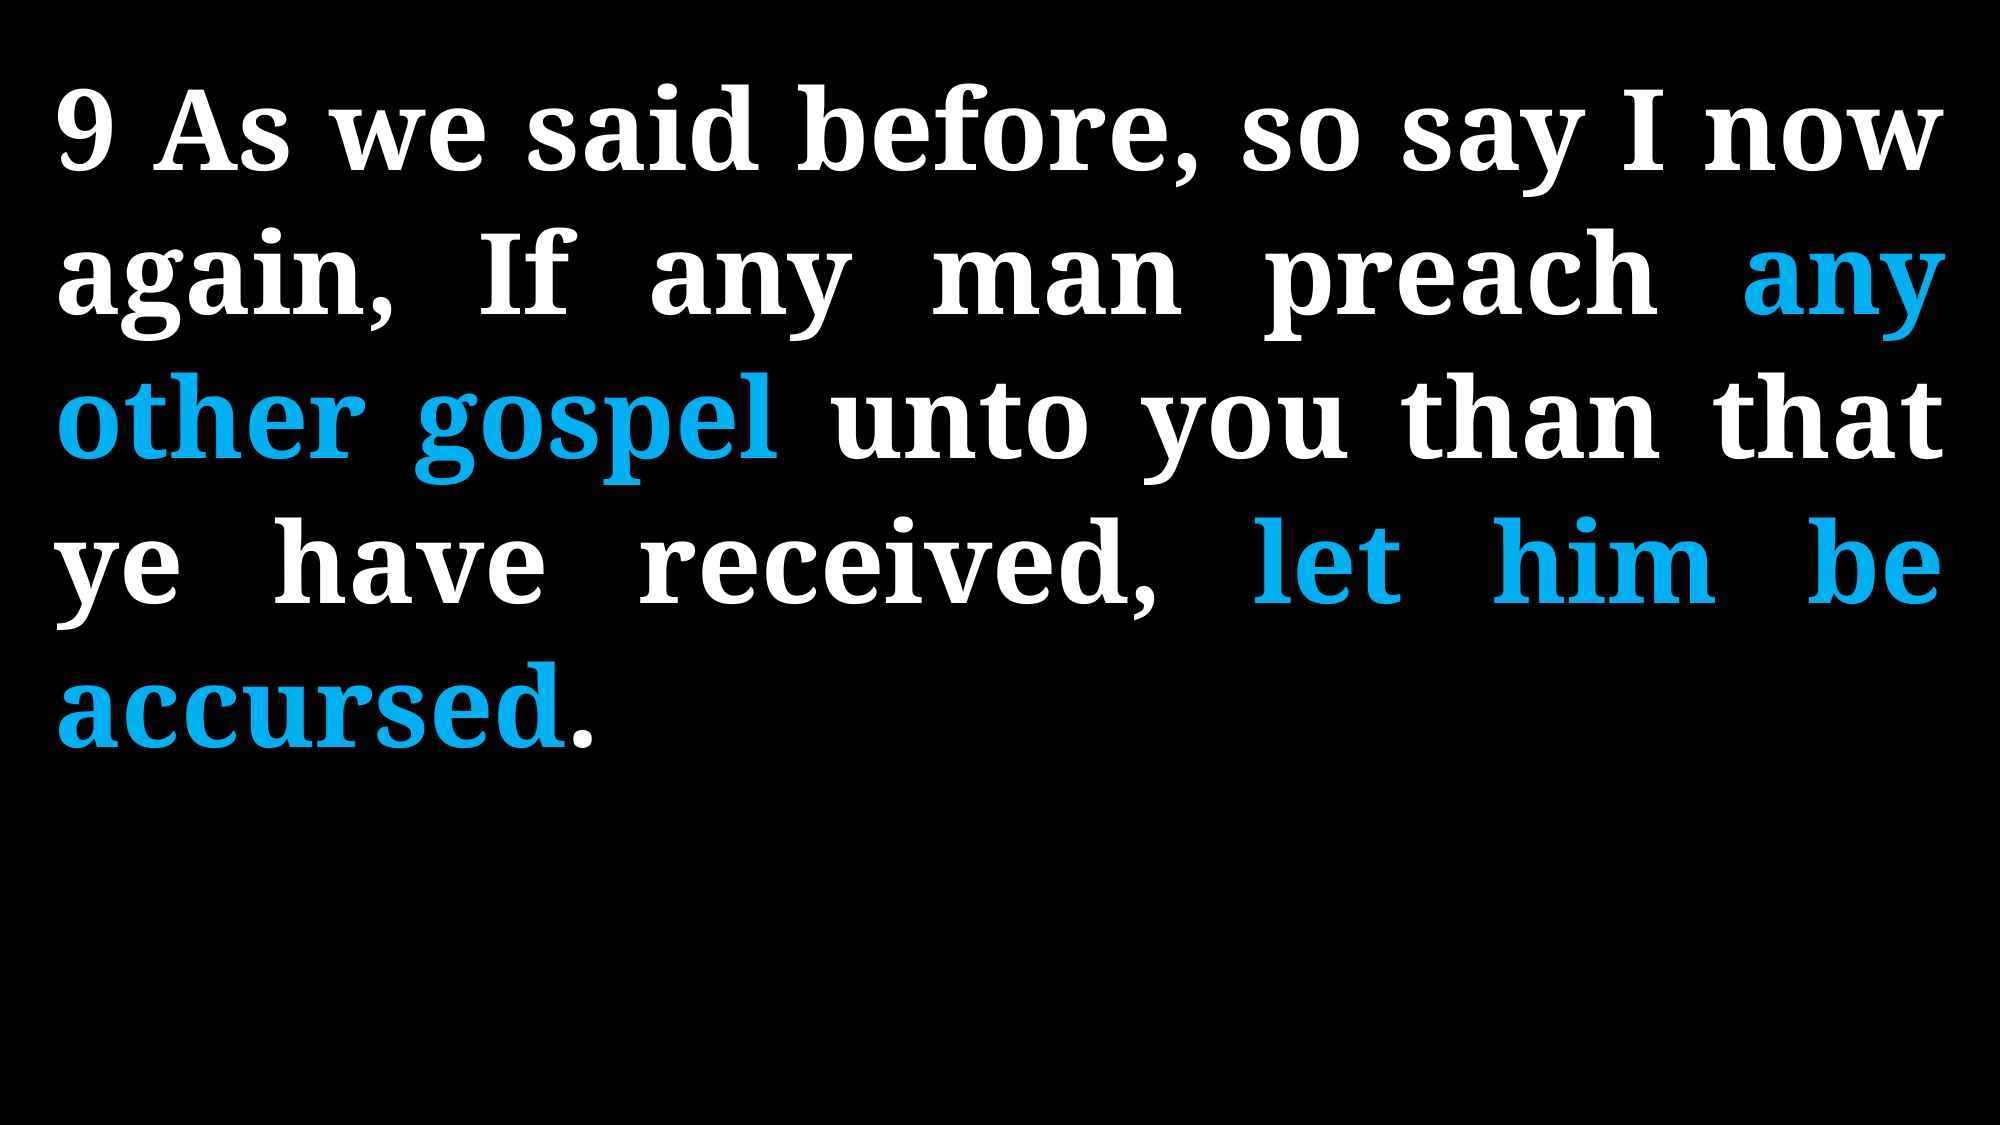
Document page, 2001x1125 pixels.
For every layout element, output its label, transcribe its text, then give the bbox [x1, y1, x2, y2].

text_box 9 As we said before, so say I now again, If any man preach any other gospel unto you than that ye have received, let him be accursed. [39, 40, 1961, 778]
